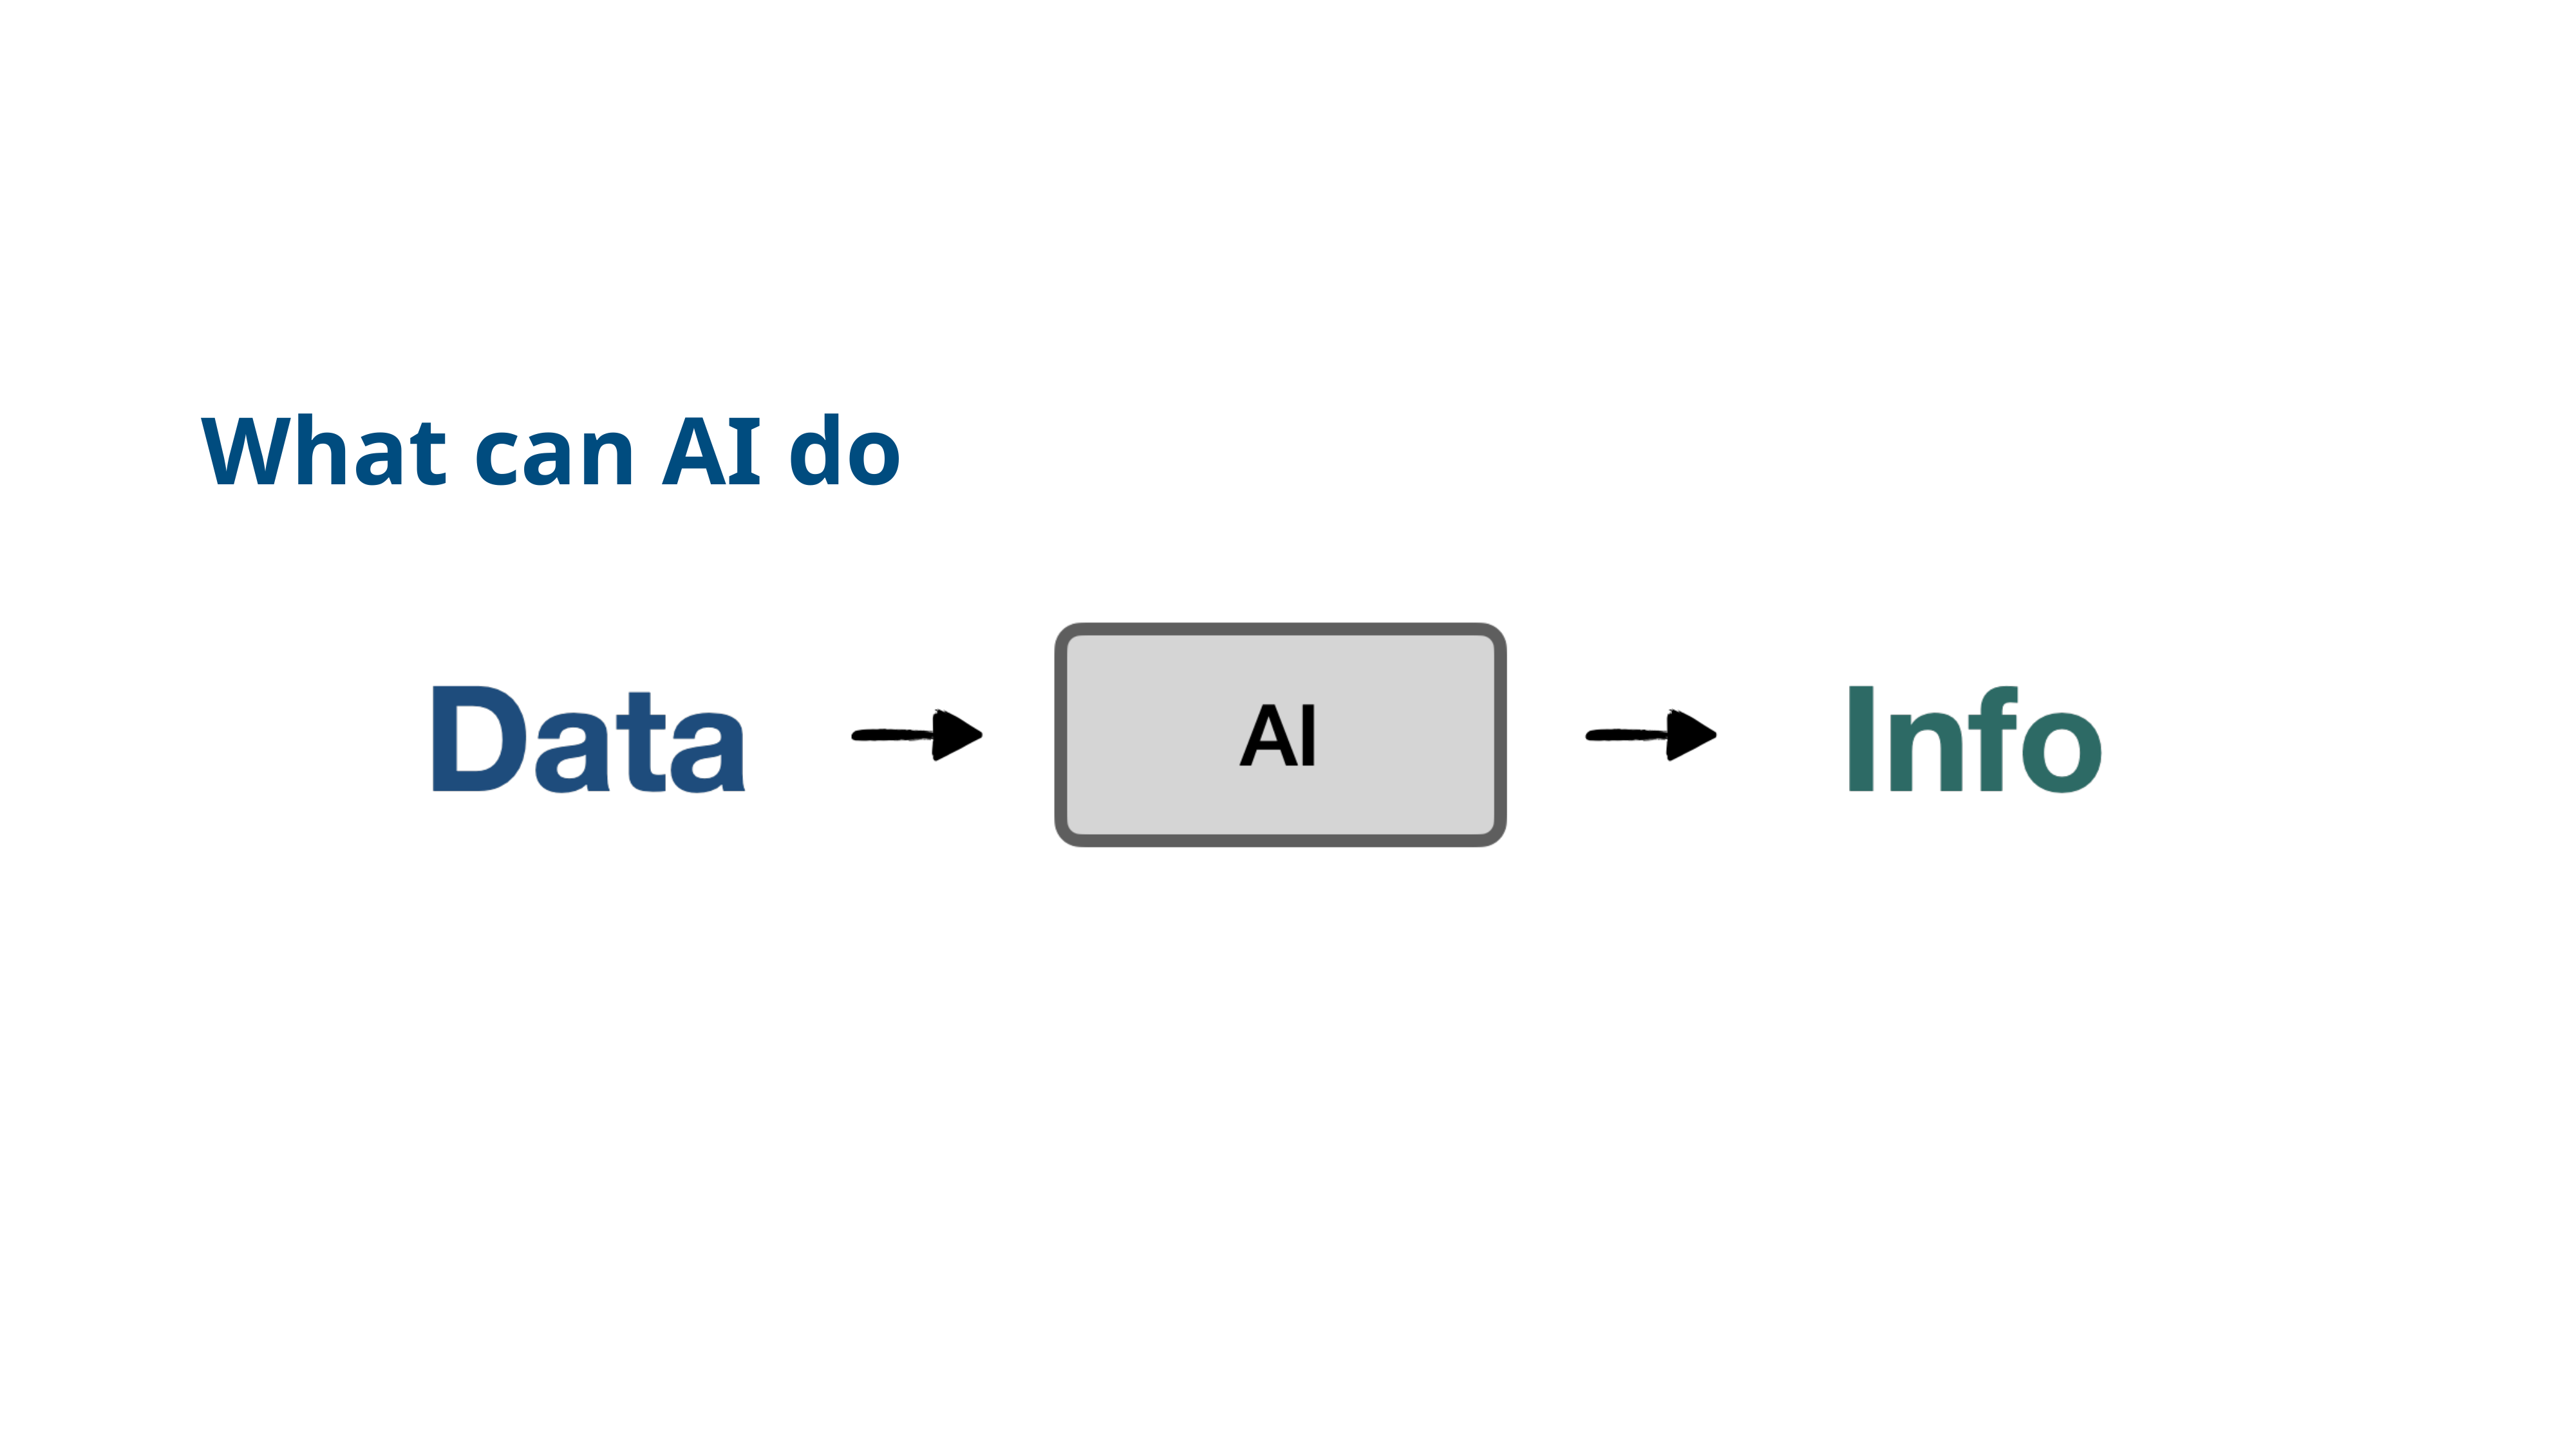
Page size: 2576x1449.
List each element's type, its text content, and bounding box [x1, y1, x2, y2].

picture [412, 620, 2120, 849]
title What can AI do [191, 344, 1974, 551]
